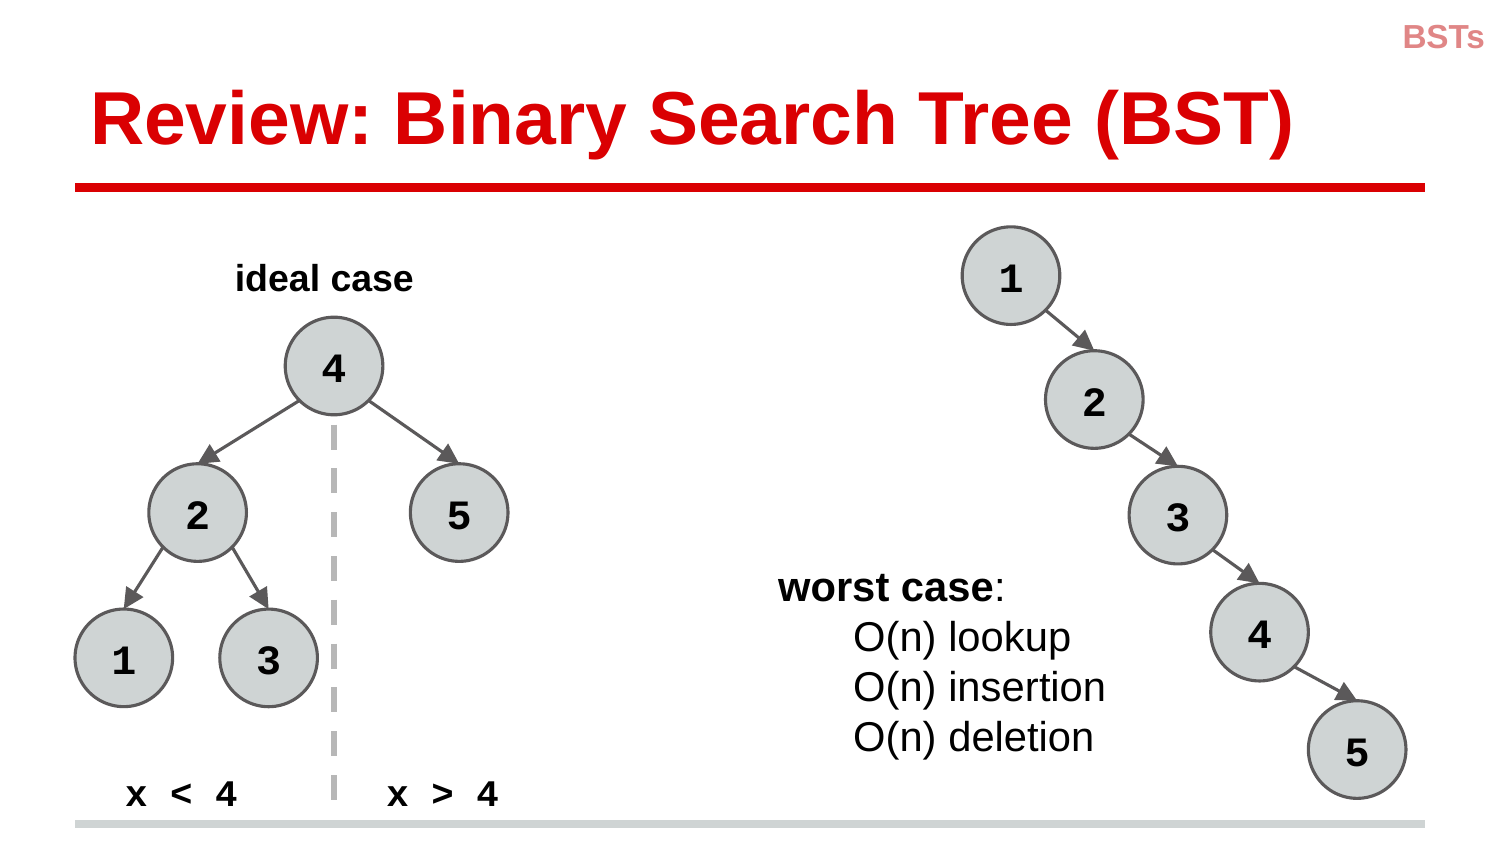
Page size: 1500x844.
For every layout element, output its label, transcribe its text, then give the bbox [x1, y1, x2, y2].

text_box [1045, 309, 1095, 351]
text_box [197, 400, 300, 464]
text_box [123, 546, 164, 610]
text_box 2 [1045, 350, 1144, 449]
text_box 2 [148, 464, 247, 562]
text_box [1212, 549, 1260, 584]
title Review: Binary Search Tree (BST) [75, 33, 1425, 175]
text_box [231, 546, 269, 610]
text_box 3 [219, 609, 318, 707]
text_box 3 [1129, 466, 1227, 564]
text_box 1 [75, 609, 173, 707]
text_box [1128, 433, 1179, 467]
text_box x > 4 [371, 754, 547, 815]
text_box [368, 400, 460, 464]
text_box 4 [1210, 583, 1309, 681]
text_box 5 [410, 463, 508, 562]
text_box ideal case [219, 238, 449, 296]
text_box worst case: O(n) lookup O(n) insertion O(n) deletion [763, 544, 1195, 779]
text_box BSTs [1149, 0, 1500, 61]
text_box x < 4 [109, 754, 286, 815]
text_box 5 [1308, 701, 1406, 799]
text_box 4 [285, 317, 383, 415]
text_box 1 [962, 226, 1060, 325]
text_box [1293, 666, 1358, 701]
